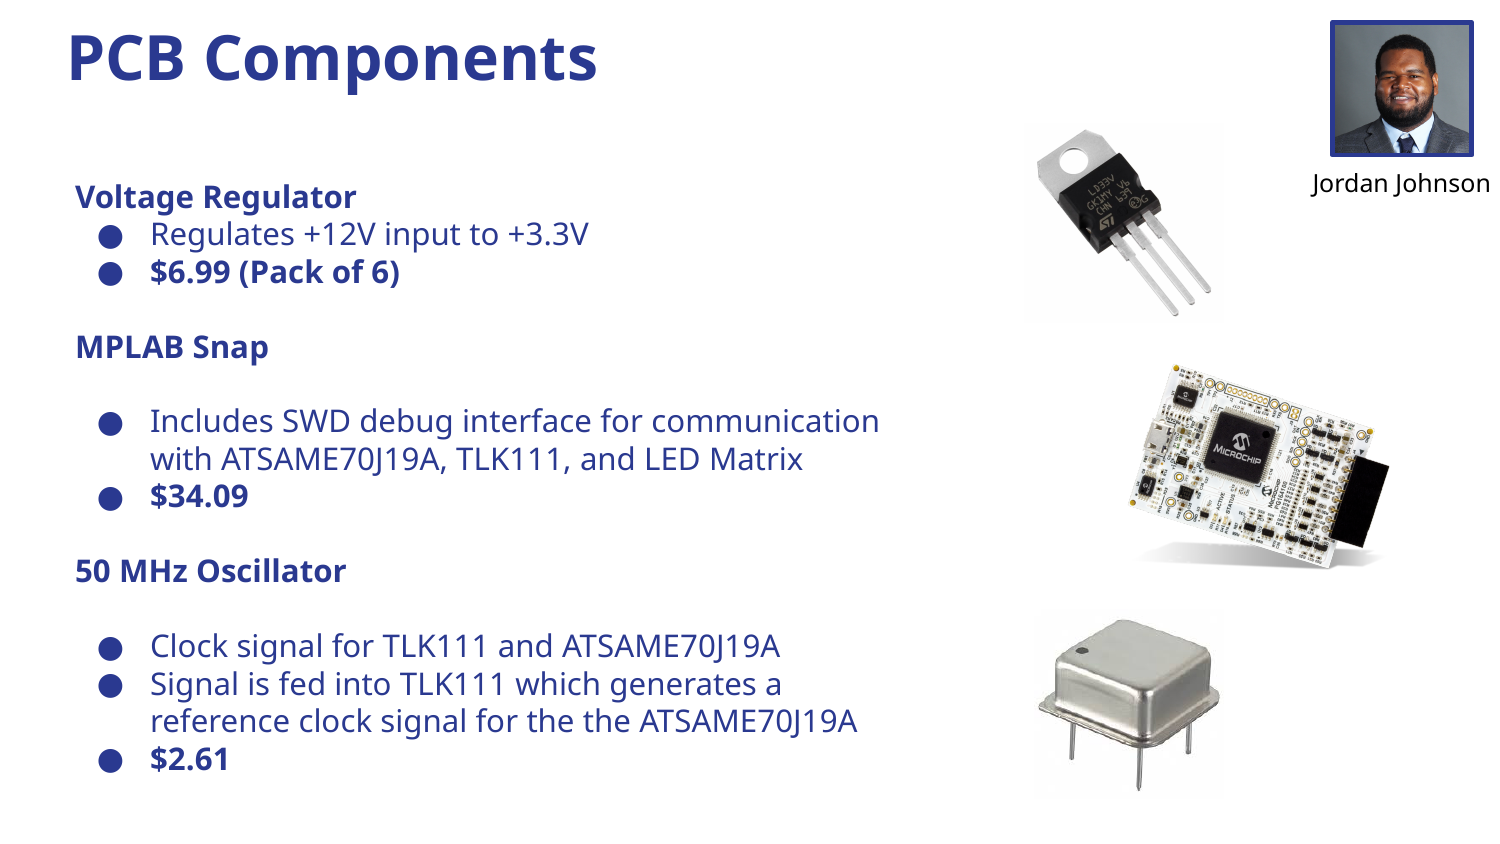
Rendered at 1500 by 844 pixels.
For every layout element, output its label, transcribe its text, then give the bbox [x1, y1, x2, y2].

picture [1034, 609, 1224, 799]
picture [1024, 123, 1224, 323]
picture [1105, 354, 1412, 578]
picture [1334, 24, 1470, 153]
title PCB Components [51, 3, 1449, 103]
title Voltage Regulator Regulates +12V input to +3.3V $6.99 (Pack of 6) MPLAB Snap Includes SWD debug interface for communication with ATSAME70J19A, TLK111, and LED Matrix $34.09 50 MHz Oscillator Clock signal for TLK111 and ATSAME70J19A Signal is fed into TLK111 which generates a reference clock signal for the the ATSAME70J19A $2.61 [59, 162, 938, 228]
text_box Jordan Johnson [1262, 152, 1500, 213]
